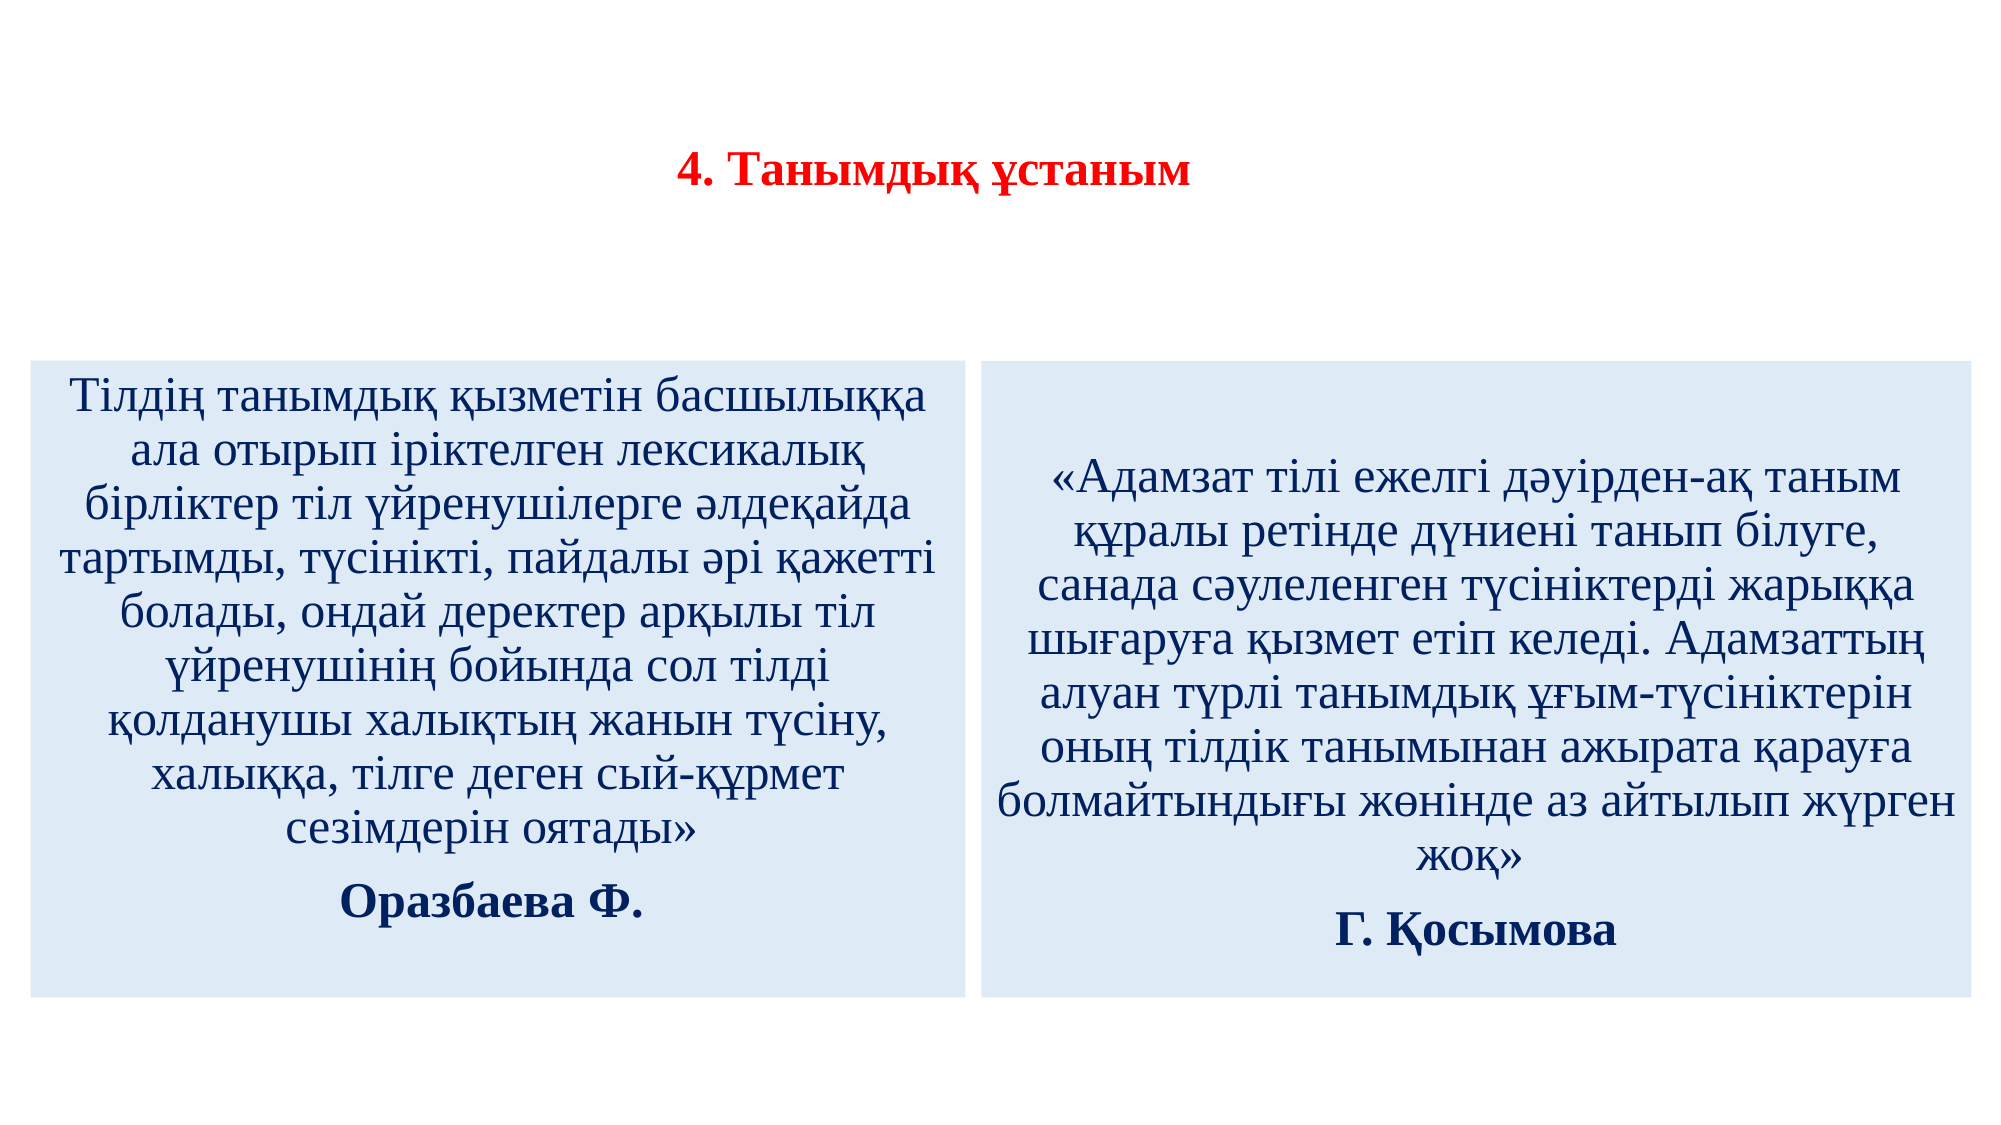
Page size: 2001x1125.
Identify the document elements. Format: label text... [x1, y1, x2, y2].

subtitle «Адамзат тілі ежелгі дәуірден-ақ таным құралы ретінде дүниені танып білуге, санада сәулеленген түсініктерді жарыққа шығаруға қызмет етіп келеді. Адамзаттың алуан түрлі танымдық ұғым-түсініктерін оның тілдік танымынан ажырата қарауға болмайтындығы жөнінде аз айтылып жүрген жоқ» Г. Қосымова [981, 360, 1972, 998]
text_box Тілдің танымдық қызметін басшылыққа ала отырып іріктелген лексикалық бірліктер тіл үйренушілерге әлдеқайда тартымды, түсінікті, пайдалы әрі қажетті болады, ондай деректер арқылы тіл үйренушінің бойында сол тілді қолданушы халықтың жанын түсіну, халыққа, тілге деген сый-құрмет сезімдерін оятады» Оразбаева Ф. [30, 360, 966, 998]
text_box 4. Танымдық ұстаным [663, 127, 1664, 203]
